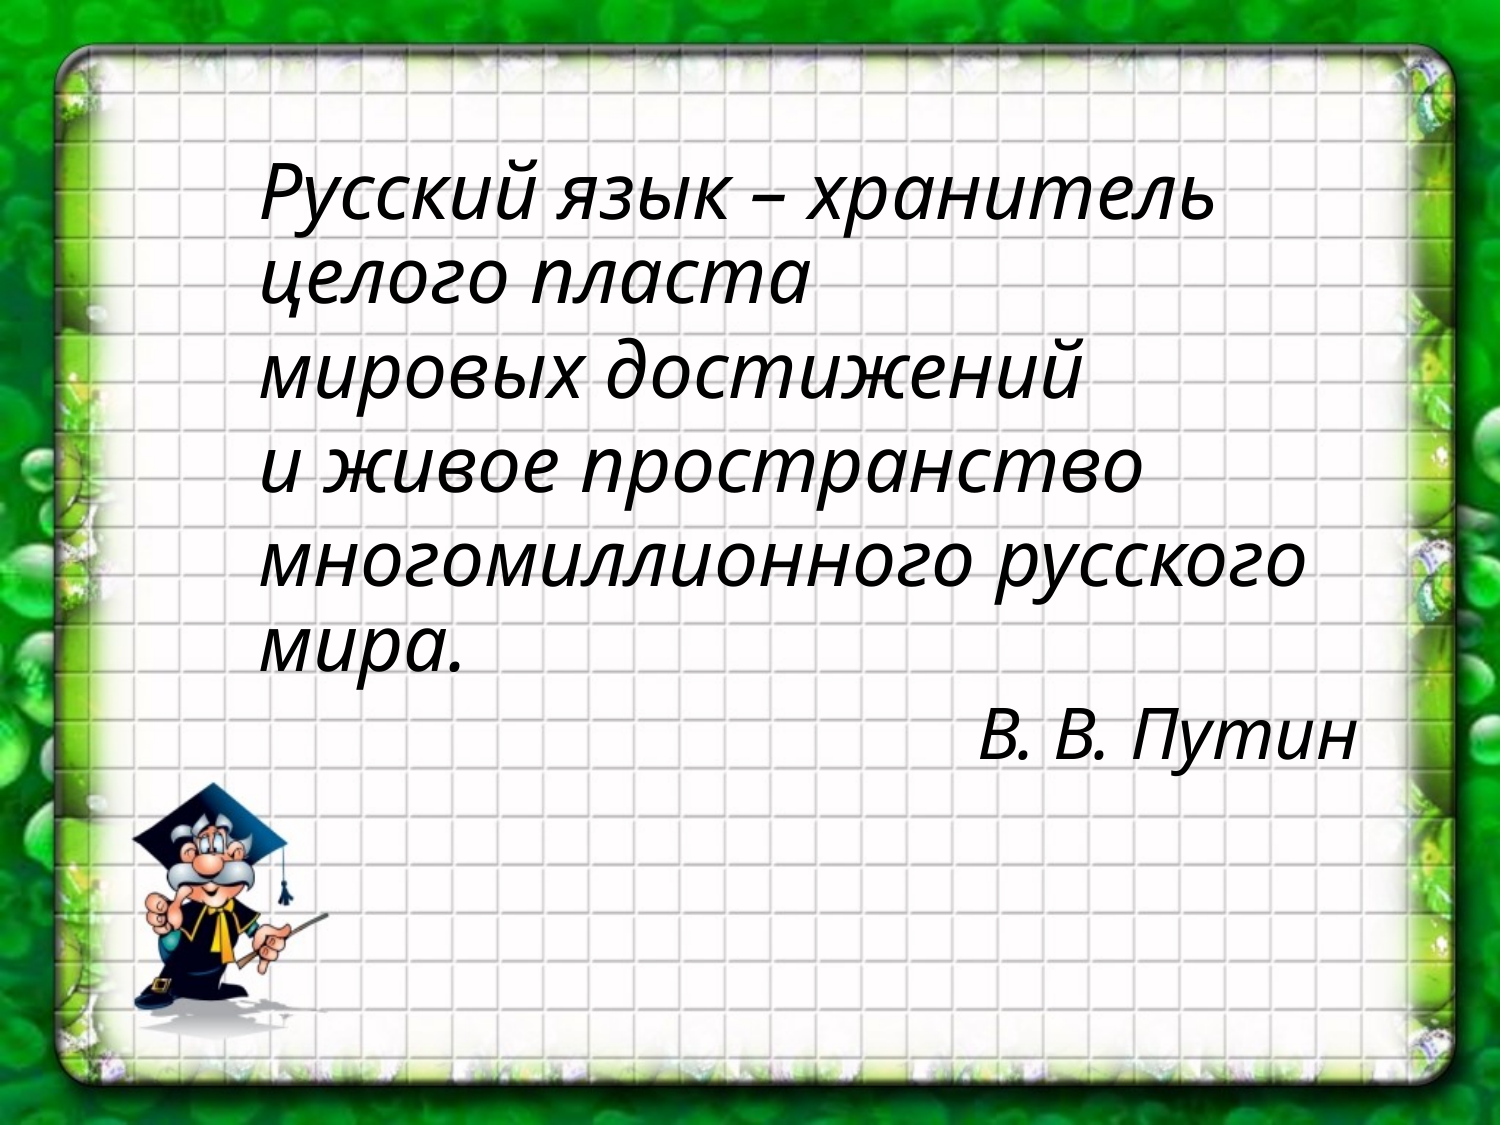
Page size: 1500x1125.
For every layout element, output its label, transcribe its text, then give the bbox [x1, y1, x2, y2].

subtitle Русский язык – хранитель целого пласта мировых достижений и живое пространство многомиллионного русского мира. В. В. Путин [243, 144, 1375, 785]
picture [0, 0, 1500, 1125]
